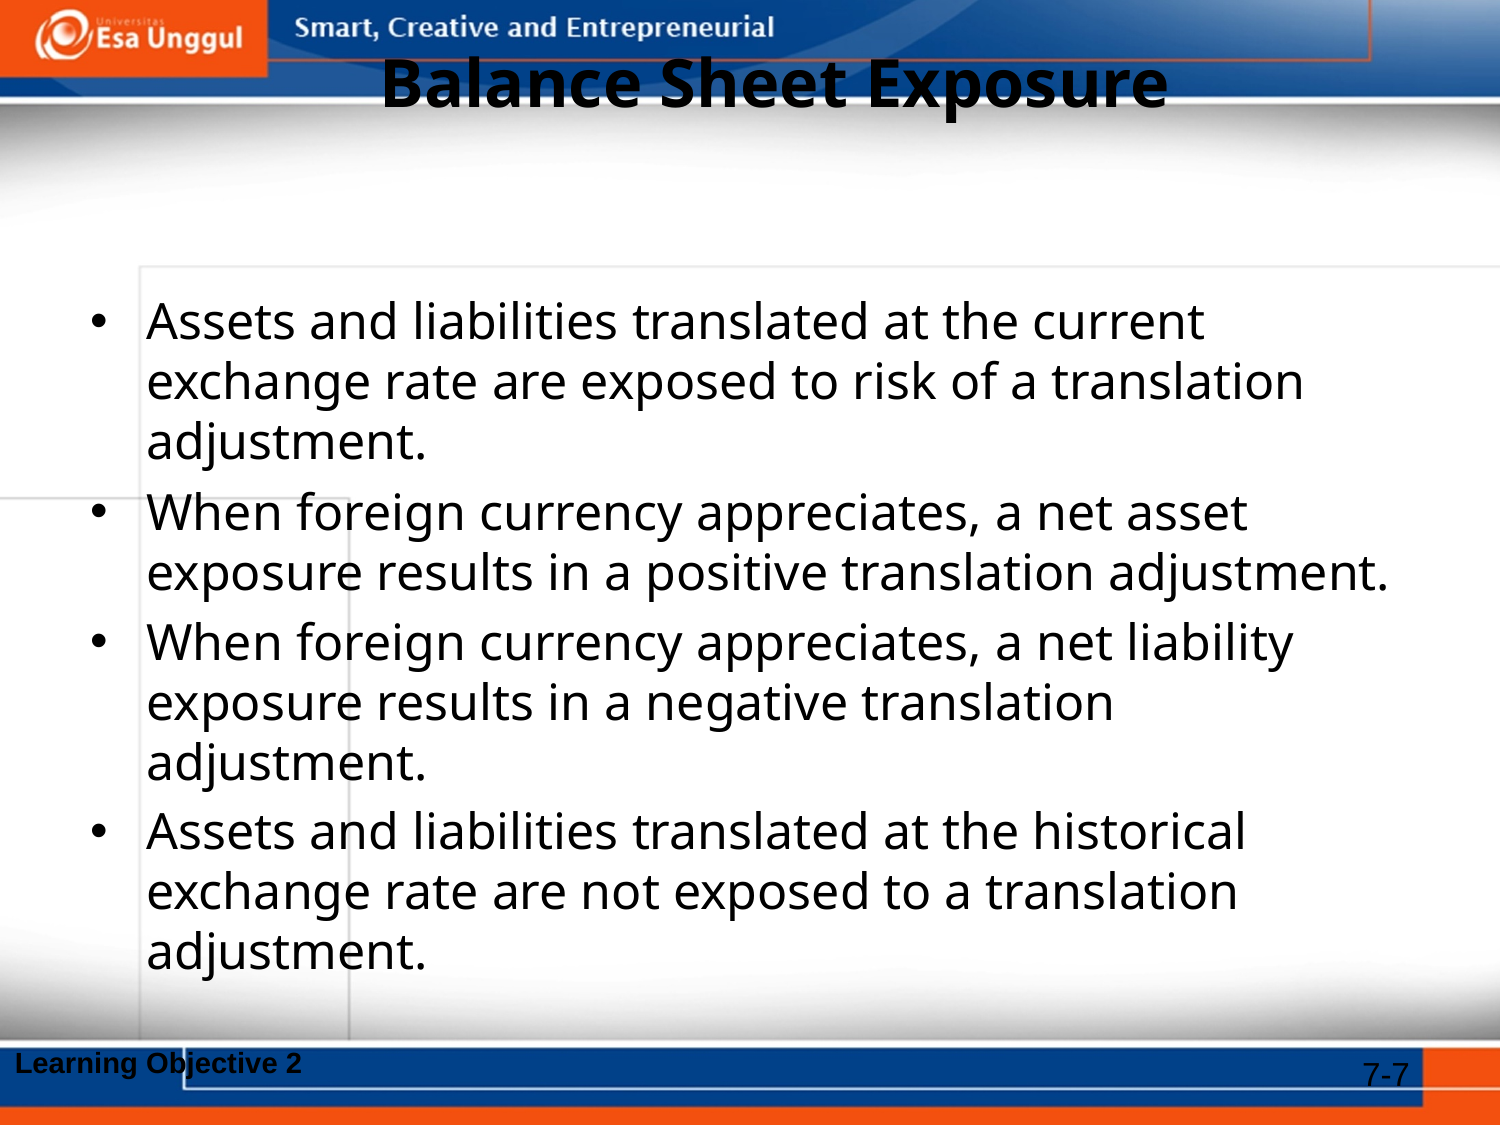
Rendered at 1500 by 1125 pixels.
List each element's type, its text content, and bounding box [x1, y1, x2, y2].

list Assets and liabilities translated at the current exchange rate are exposed to risk of a translation adjustment. When foreign currency appreciates, a net asset exposure results in a positive translation adjustment. When foreign currency appreciates, a net liability exposure results in a negative translation adjustment. Assets and liabilities translated at the historical exchange rate are not exposed to a translation adjustment. [75, 282, 1425, 1025]
title Balance Sheet Exposure [99, 0, 1450, 163]
text_box Learning Objective 2 [0, 1037, 513, 1088]
picture [0, 0, 1500, 1125]
slide_number 7-7 [1250, 1042, 1425, 1103]
